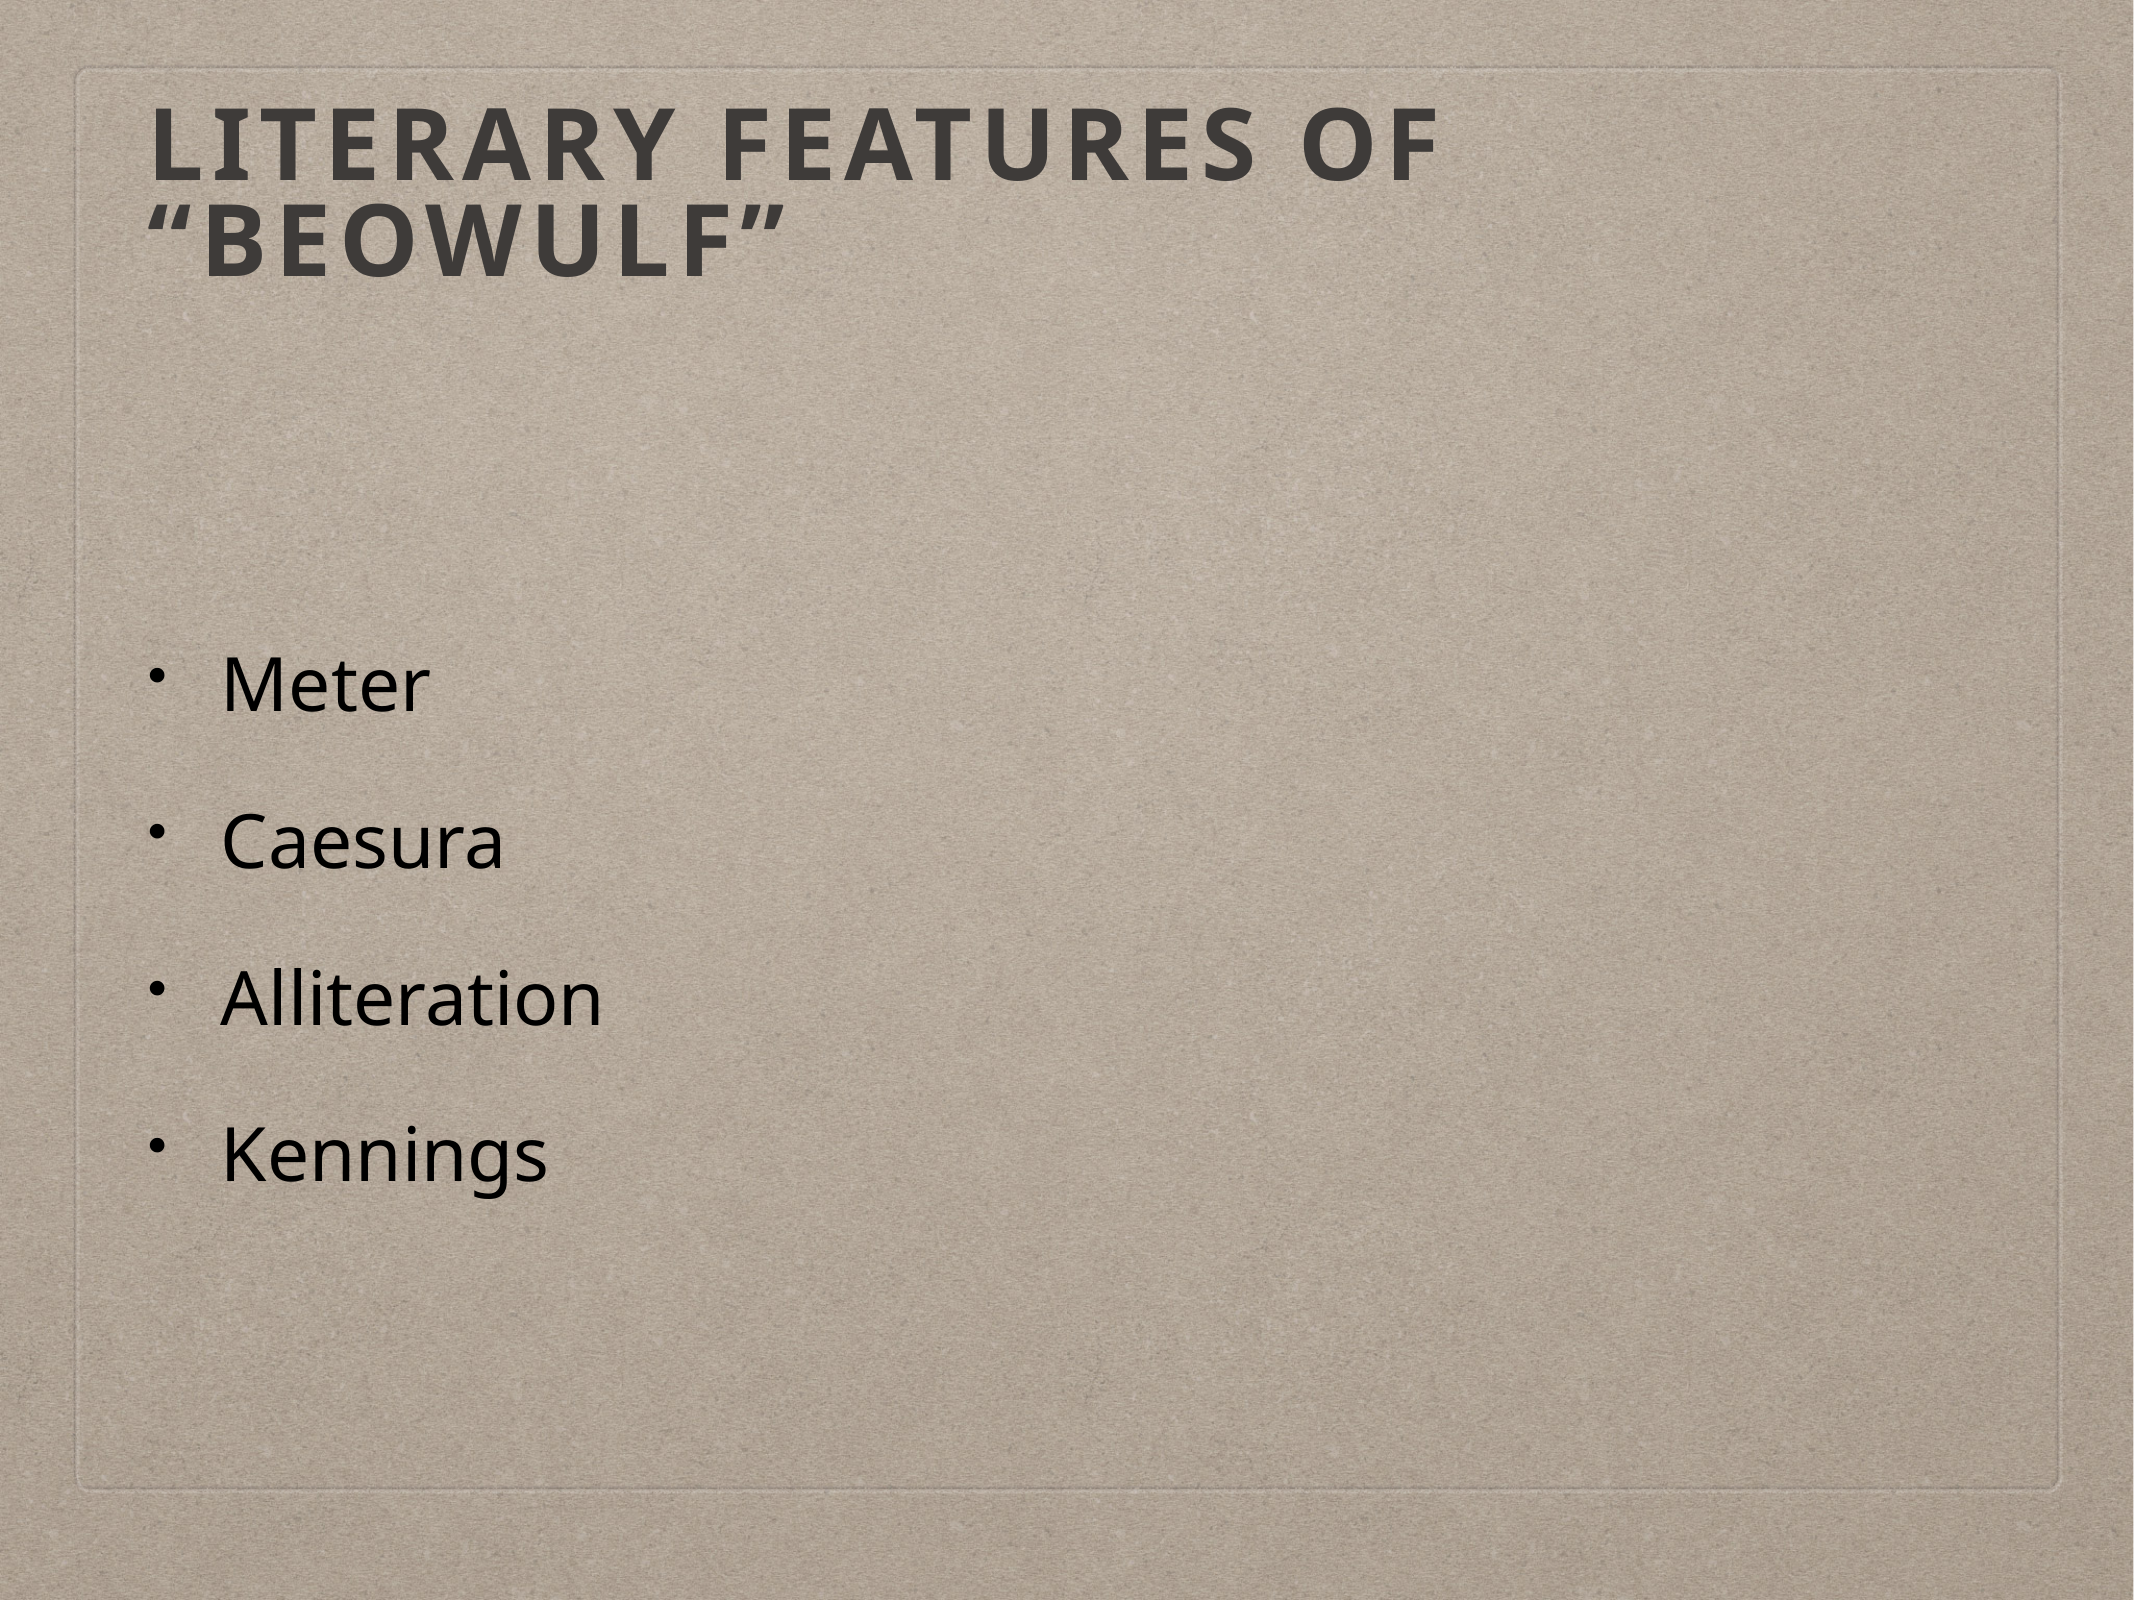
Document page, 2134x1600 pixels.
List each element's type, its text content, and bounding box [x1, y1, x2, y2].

picture [0, 0, 2134, 1600]
list Meter Caesura Alliteration Kennings [147, 426, 1986, 1407]
title Literary features of “Beowulf” [147, 103, 1986, 386]
